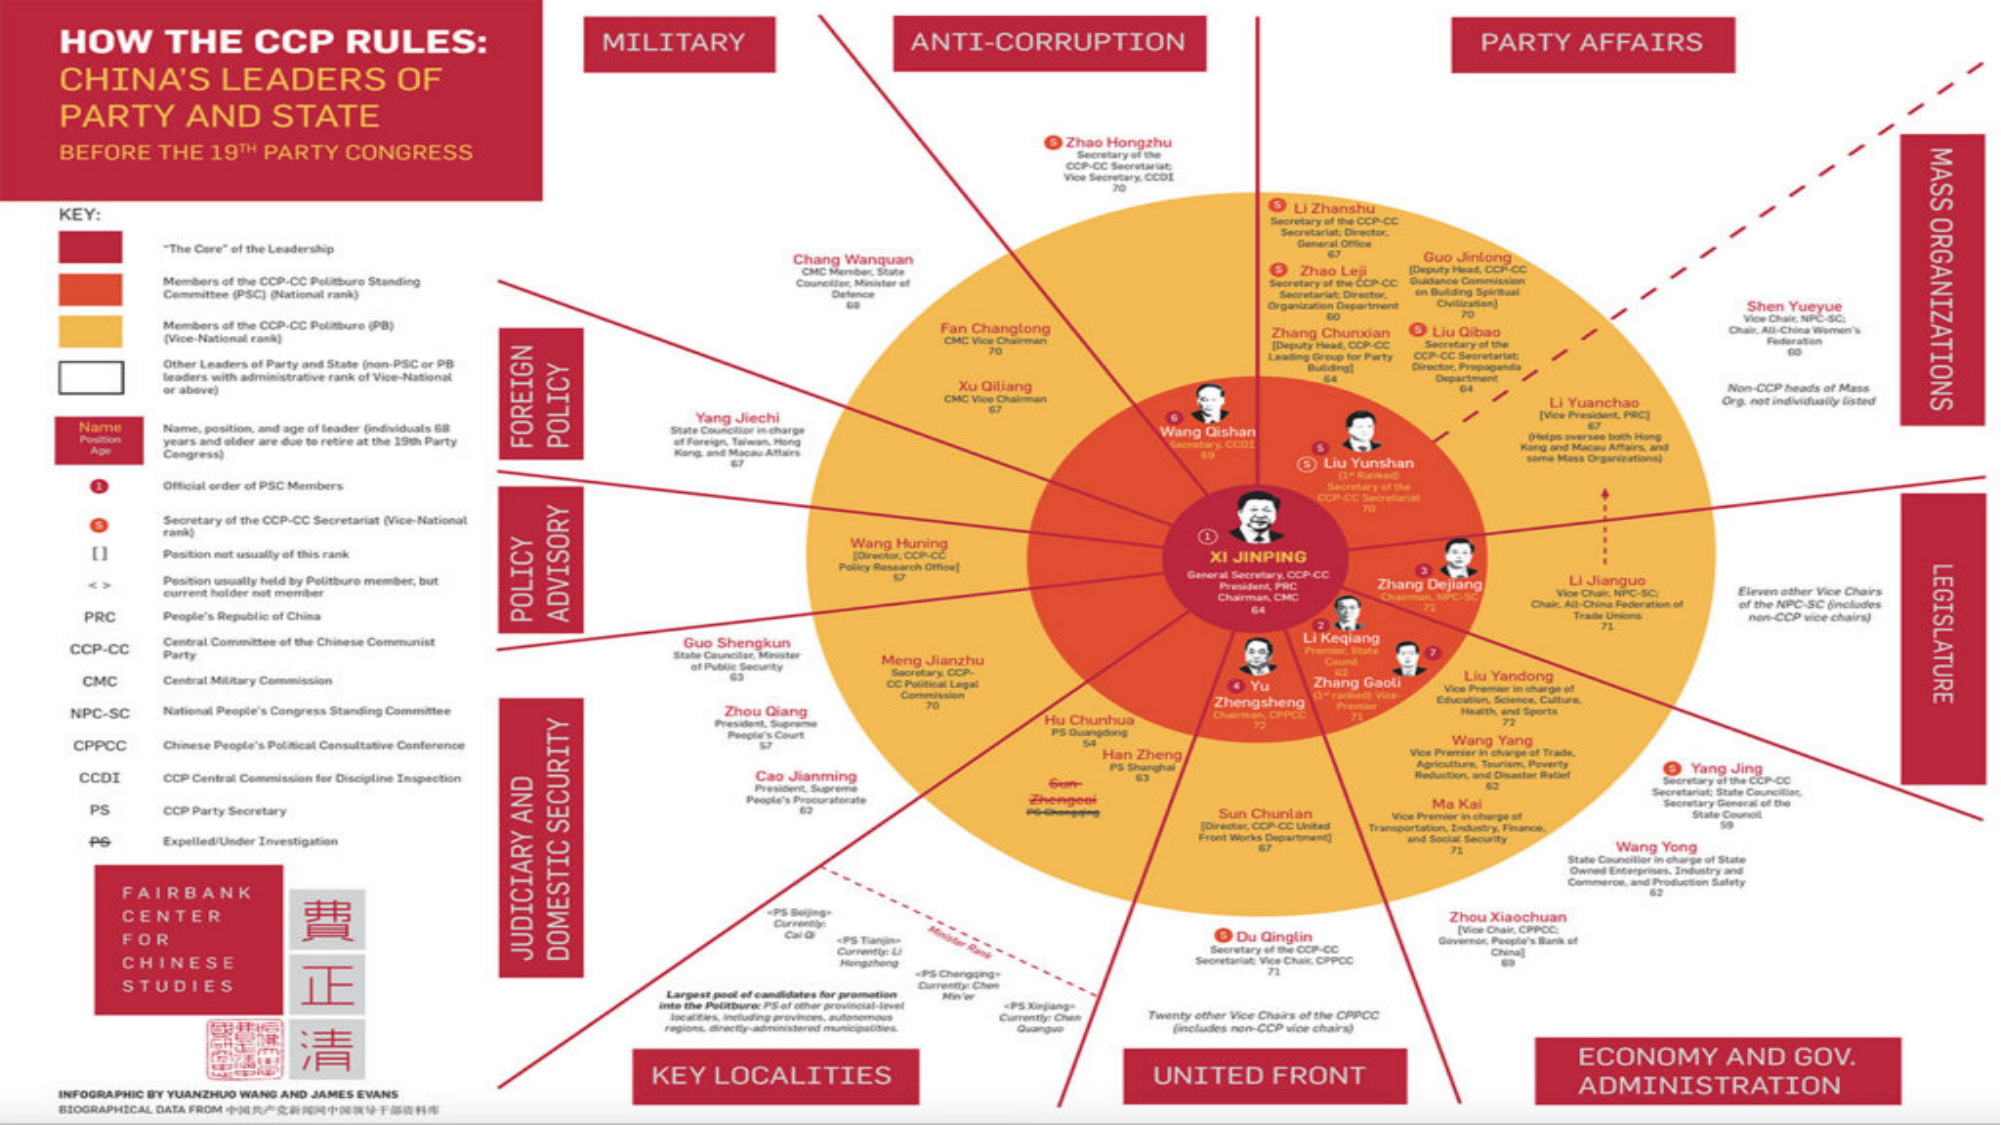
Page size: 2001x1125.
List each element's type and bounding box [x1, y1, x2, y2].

list [0, 0, 2000, 1125]
